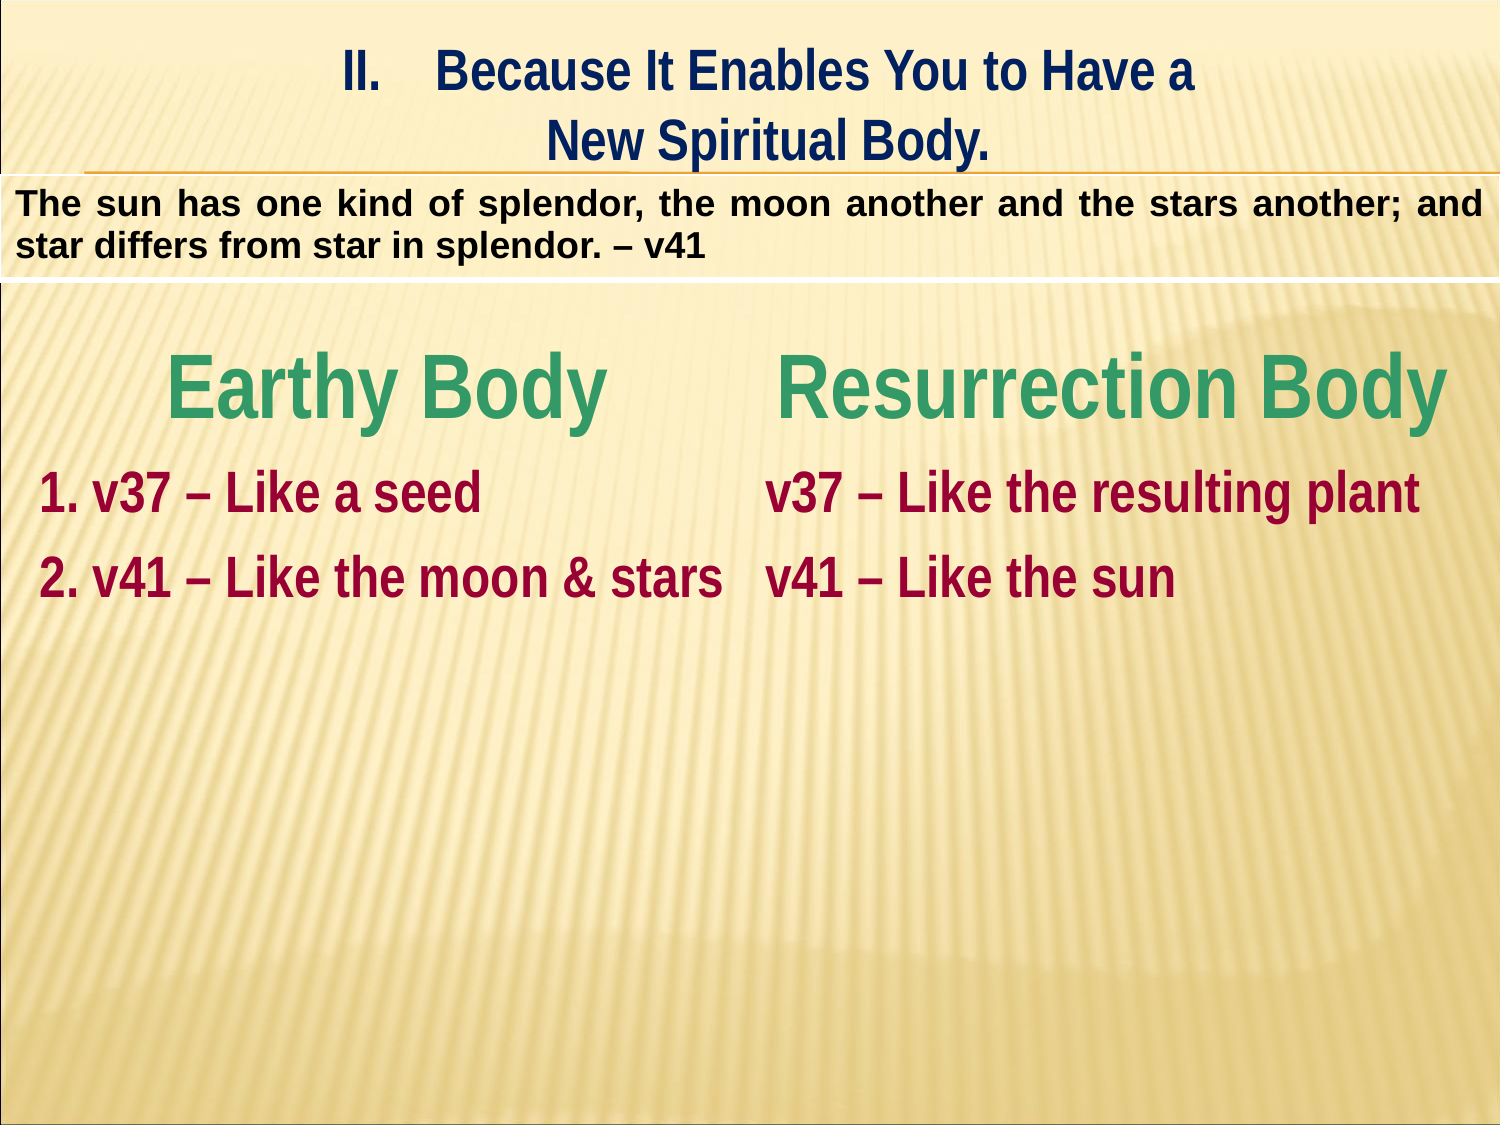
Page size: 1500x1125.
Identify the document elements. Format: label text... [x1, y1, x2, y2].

table_cell 2. v41 – Like the moon & stars [25, 535, 750, 620]
table_cell v41 – Like the sun [750, 535, 1475, 620]
picture [0, 283, 1500, 1125]
table_cell 1. v37 – Like a seed [25, 450, 750, 535]
table_header Resurrection Body [750, 325, 1475, 450]
table_header The sun has one kind of splendor, the moon another and the stars another; and star differs from star in splendor. – v41 [1, 176, 1499, 277]
table_cell v37 – Like the resulting plant [750, 450, 1475, 535]
picture [0, 0, 1500, 174]
text_box Because It Enables You to Have a New Spiritual Body. [124, 24, 1413, 174]
table_header Earthy Body [25, 325, 750, 450]
